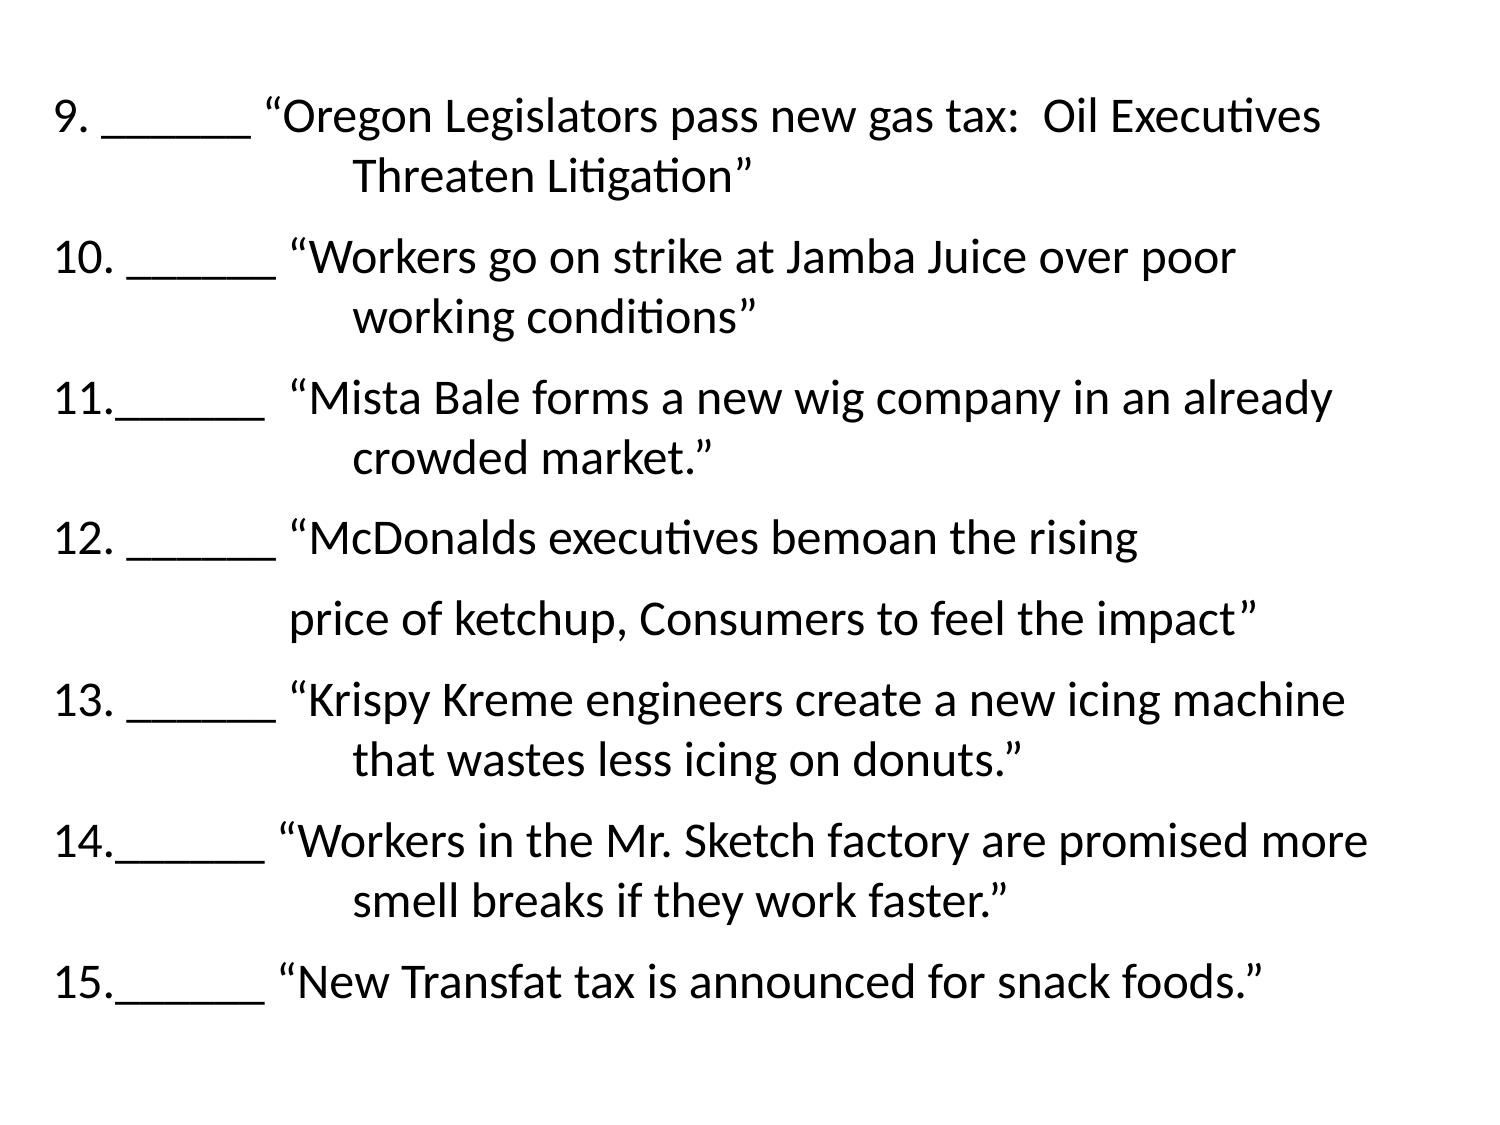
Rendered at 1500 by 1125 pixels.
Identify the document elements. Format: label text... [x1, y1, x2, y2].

text_box 9. ______ “Oregon Legislators pass new gas tax: Oil Executives Threaten Litigation” 10. ______ “Workers go on strike at Jamba Juice over poor working conditions” 11.______ “Mista Bale forms a new wig company in an already crowded market.” 12. ______ “McDonalds executives bemoan the rising price of ketchup, Consumers to feel the impact” 13. ______ “Krispy Kreme engineers create a new icing machine that wastes less icing on donuts.” 14.______ “Workers in the Mr. Sketch factory are promised more smell breaks if they work faster.” 15.______ “New Transfat tax is announced for snack foods.” [37, 75, 1450, 1016]
